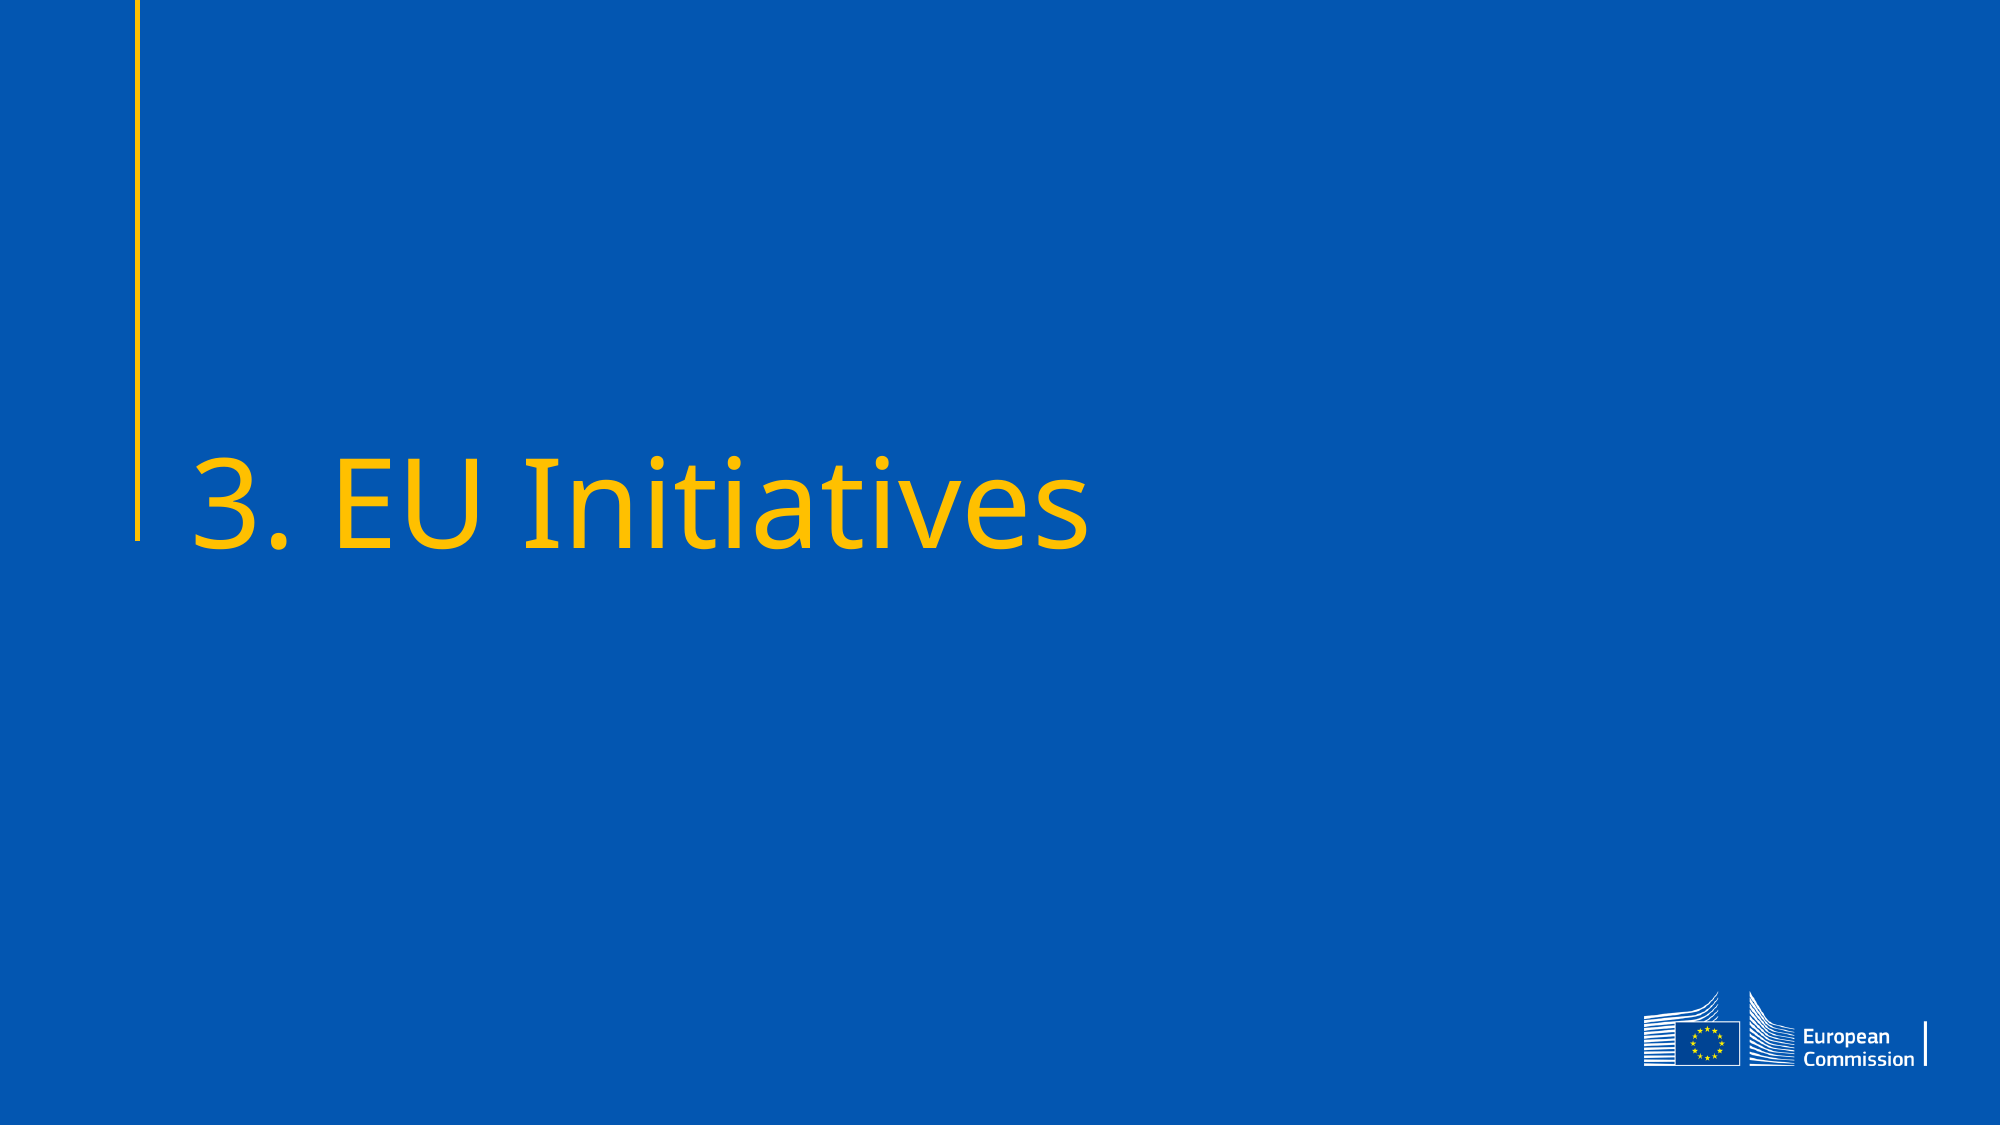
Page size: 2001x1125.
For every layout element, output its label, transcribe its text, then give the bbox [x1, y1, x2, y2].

title 3. EU Initiatives [175, 184, 1927, 576]
picture [1644, 991, 1927, 1066]
